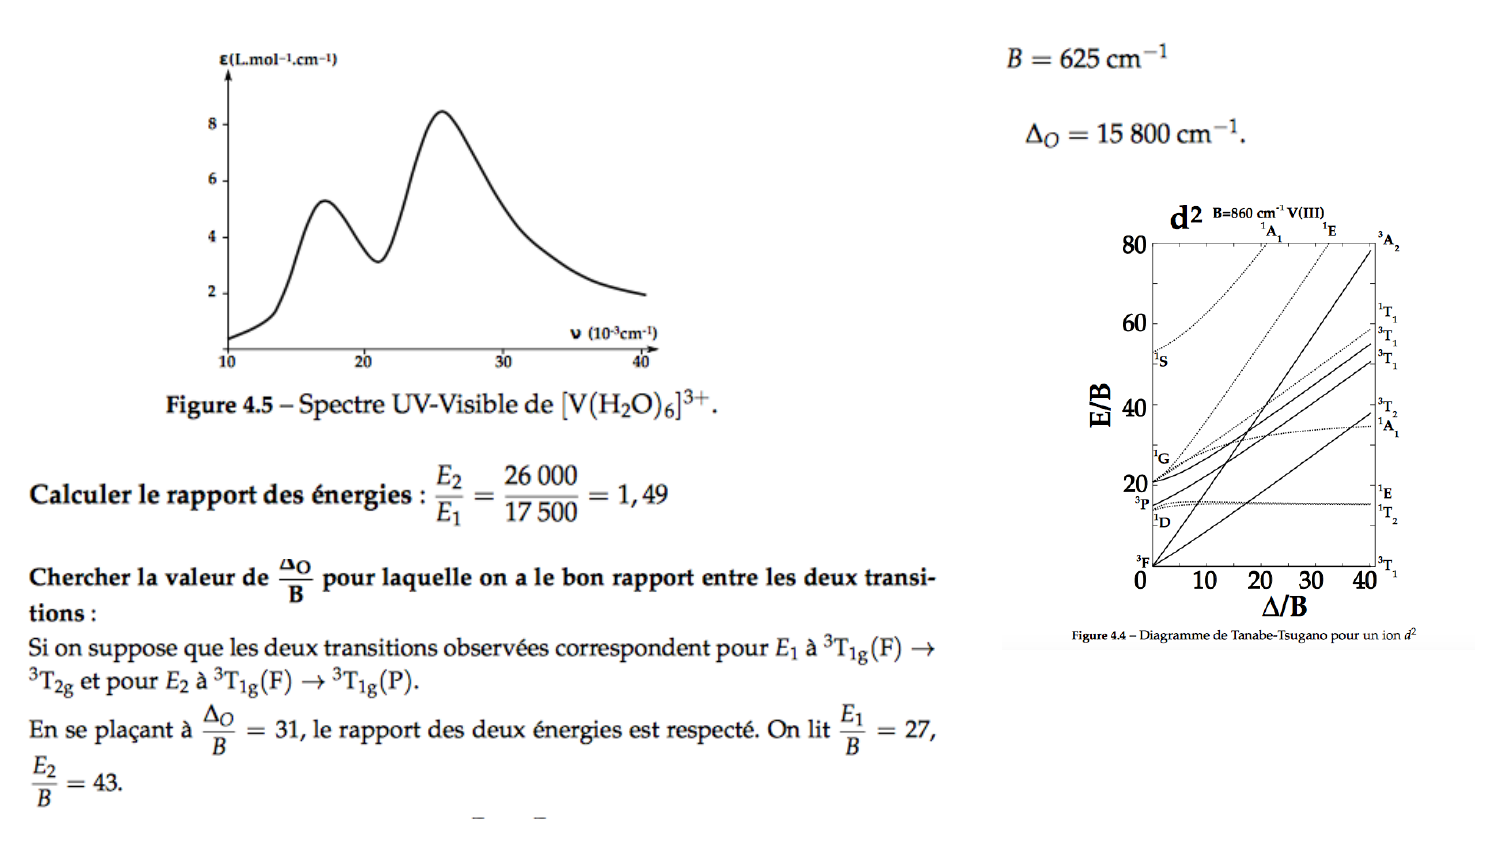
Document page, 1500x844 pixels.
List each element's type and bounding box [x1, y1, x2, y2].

picture [1002, 187, 1476, 651]
picture [24, 24, 779, 437]
picture [1002, 112, 1275, 163]
picture [1002, 24, 1197, 88]
picture [24, 559, 979, 819]
picture [24, 460, 693, 535]
